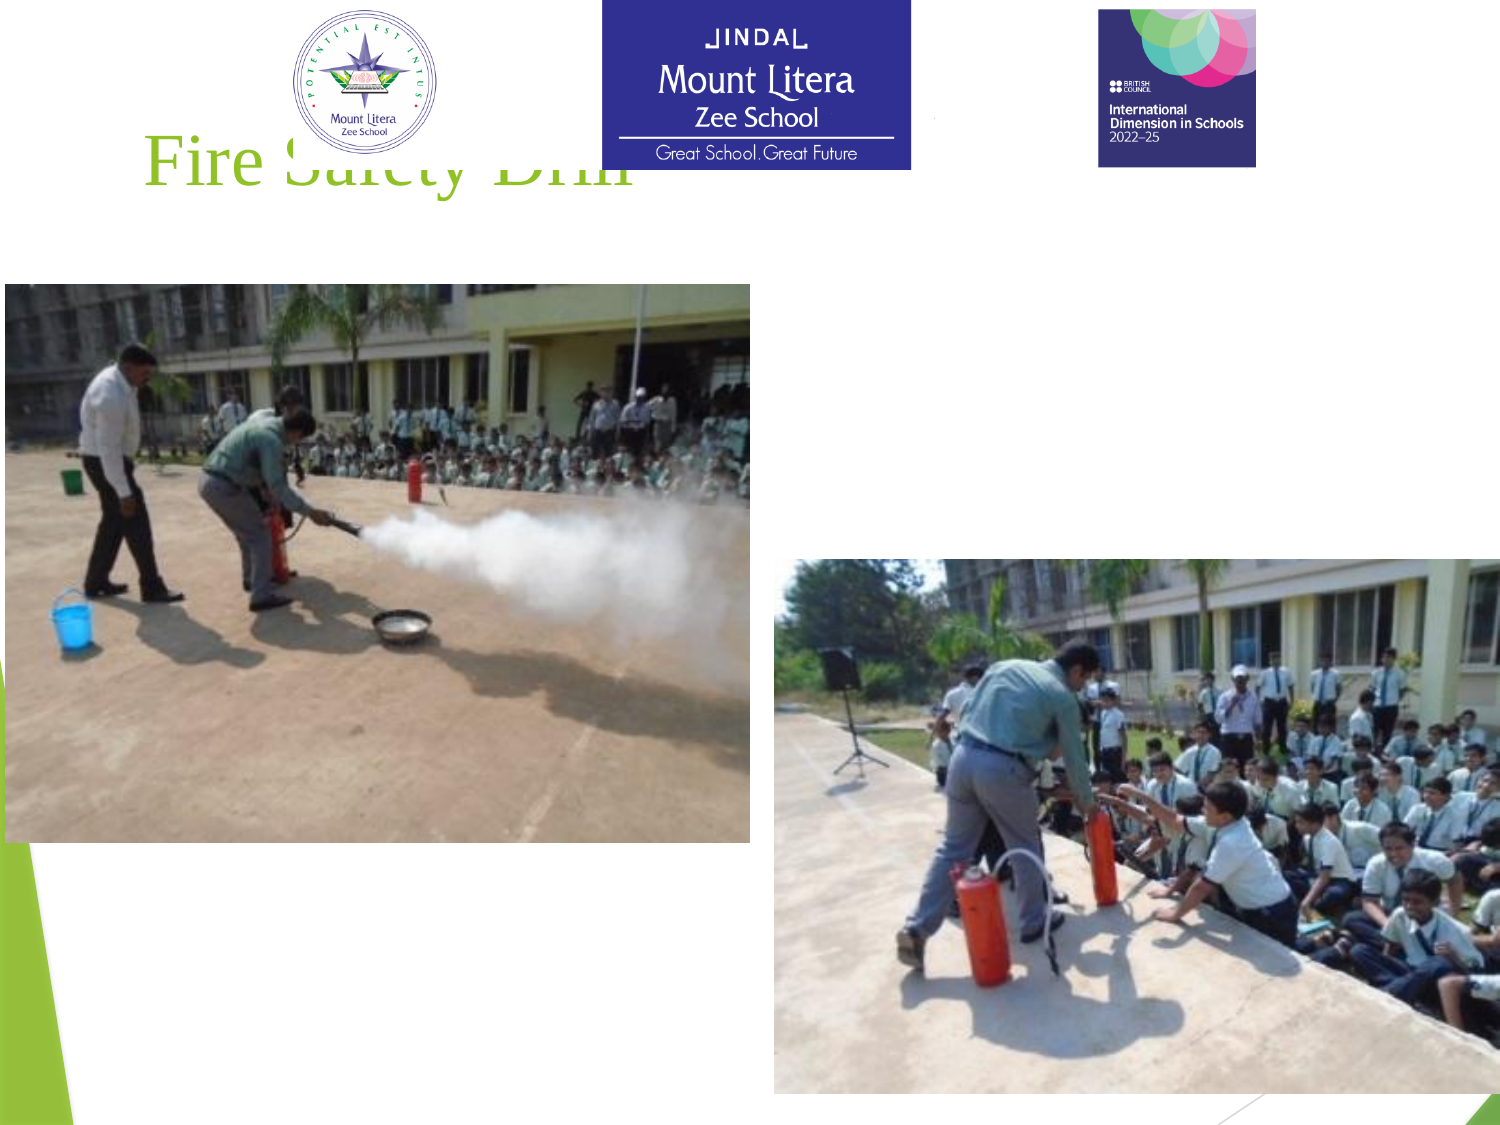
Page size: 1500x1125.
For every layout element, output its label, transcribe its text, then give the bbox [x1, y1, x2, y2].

title Fire Safety Drill [128, 102, 1479, 290]
picture [292, 0, 1256, 170]
picture [5, 283, 751, 843]
picture [773, 559, 1500, 1095]
